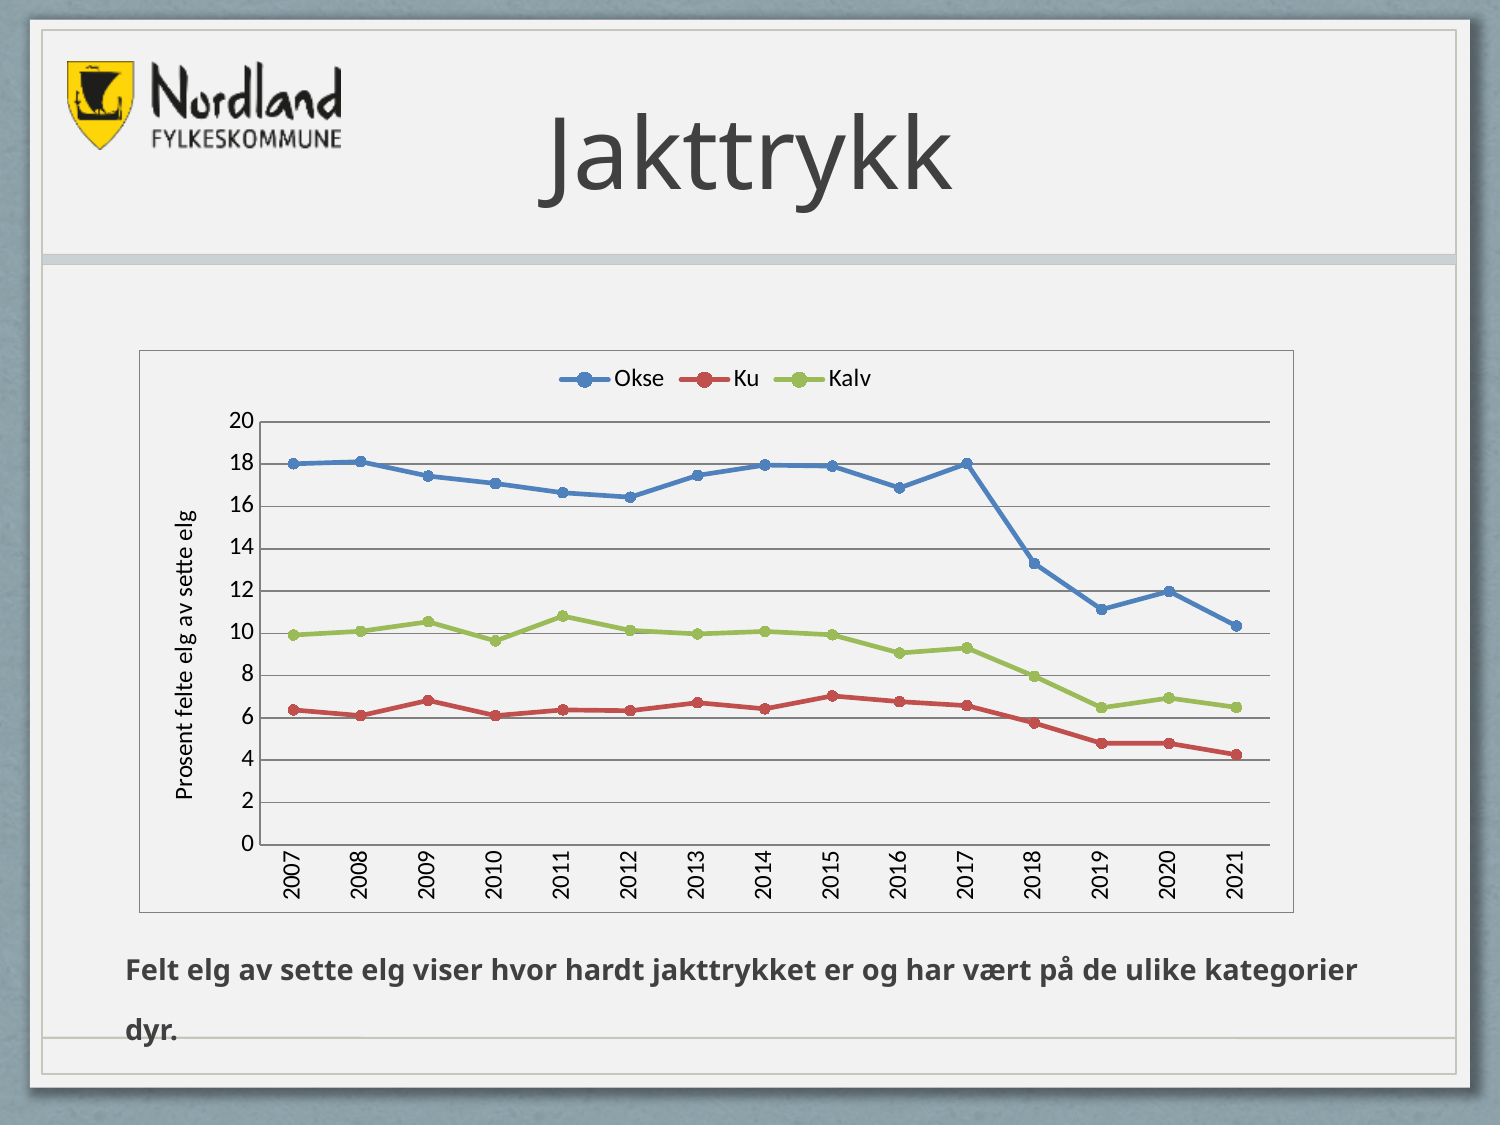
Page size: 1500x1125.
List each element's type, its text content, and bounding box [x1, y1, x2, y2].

picture [67, 60, 342, 151]
title Jakttrykk [147, 40, 1353, 260]
chart [138, 349, 1294, 913]
list Felt elg av sette elg viser hvor hardt jakttrykket er og har vært på de ulike kategorier dyr. [110, 937, 1430, 1064]
